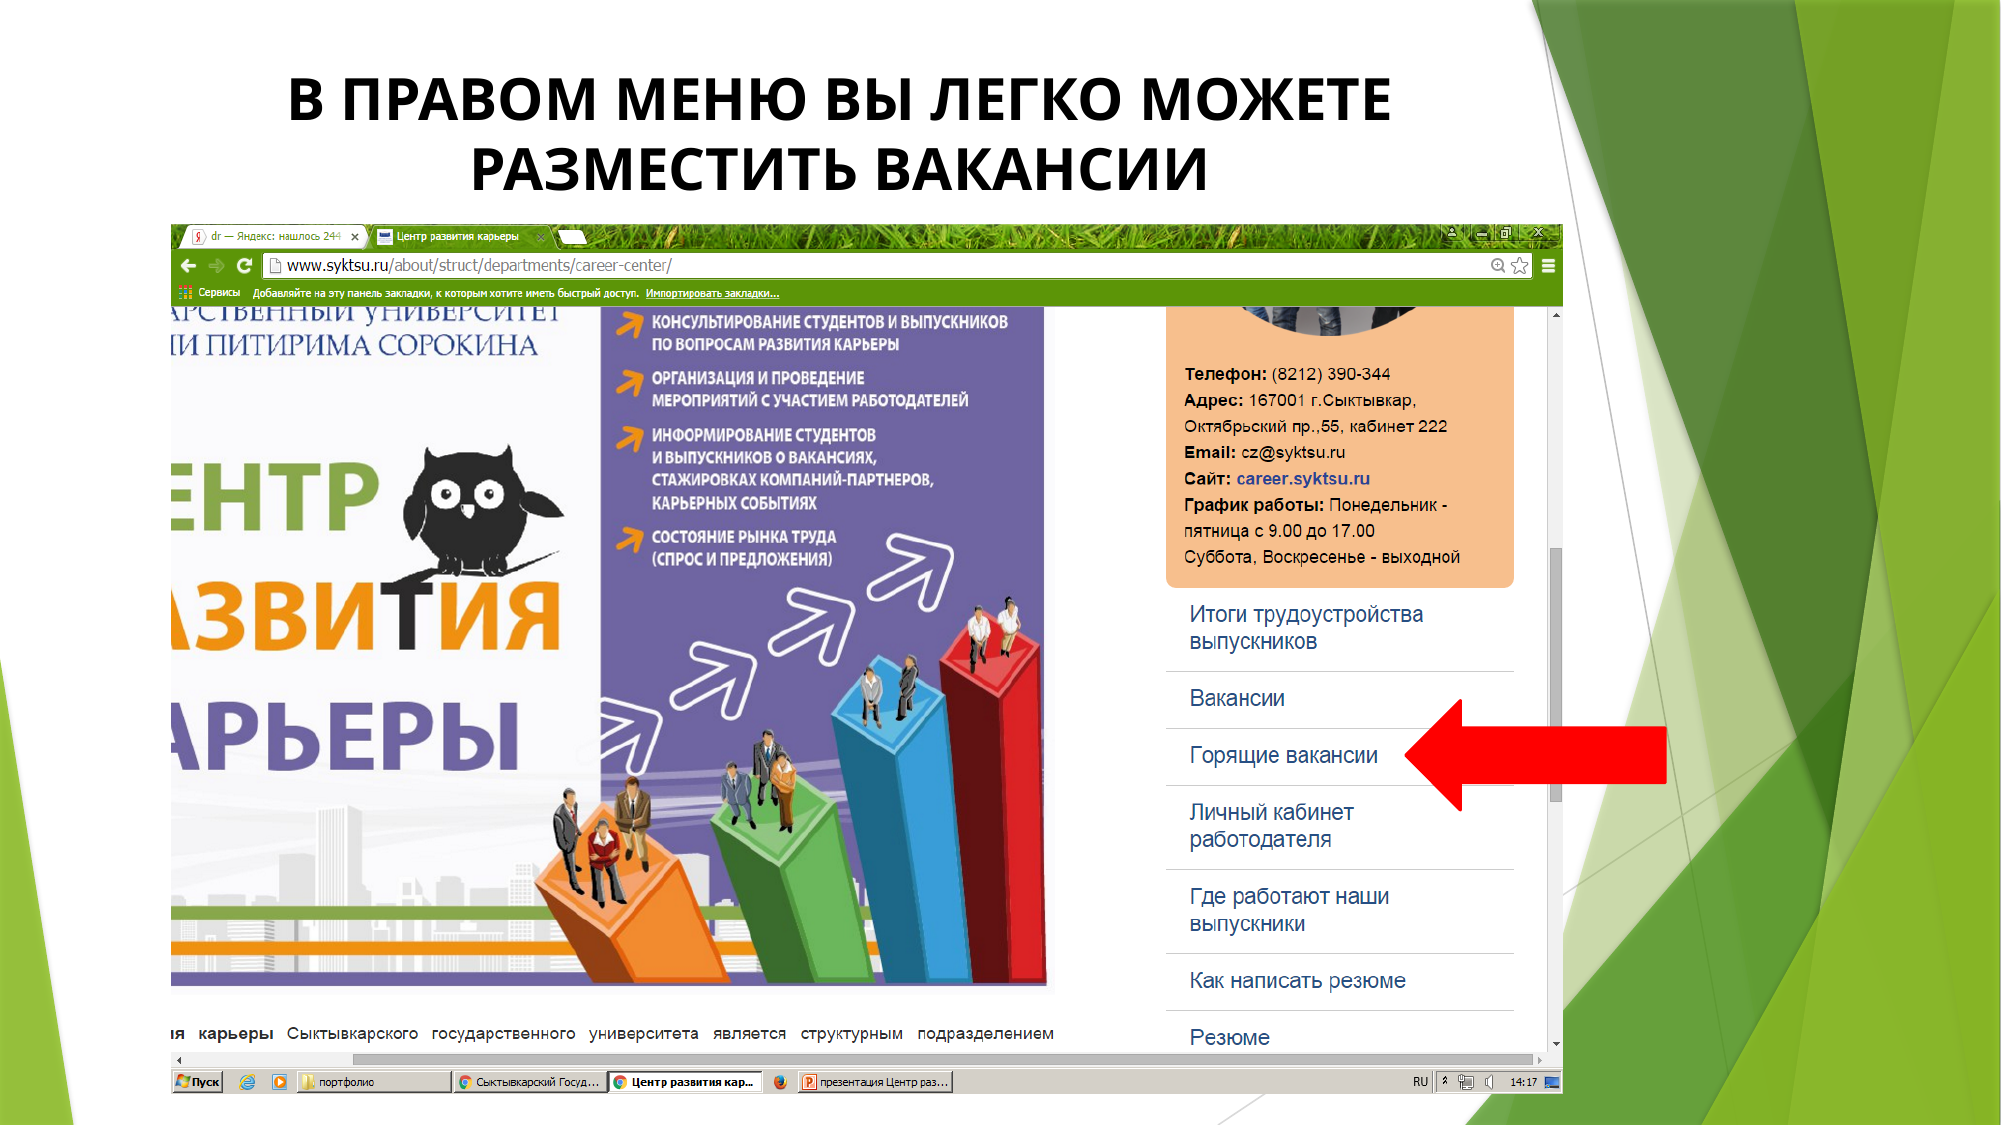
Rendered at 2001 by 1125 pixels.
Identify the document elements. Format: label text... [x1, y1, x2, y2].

text_box В ПРАВОМ МЕНЮ ВЫ ЛЕГКО МОЖЕТЕ РАЗМЕСТИТЬ ВАКАНСИИ [171, 54, 1509, 210]
picture [170, 223, 1564, 1095]
text_box [1568, 726, 1667, 785]
